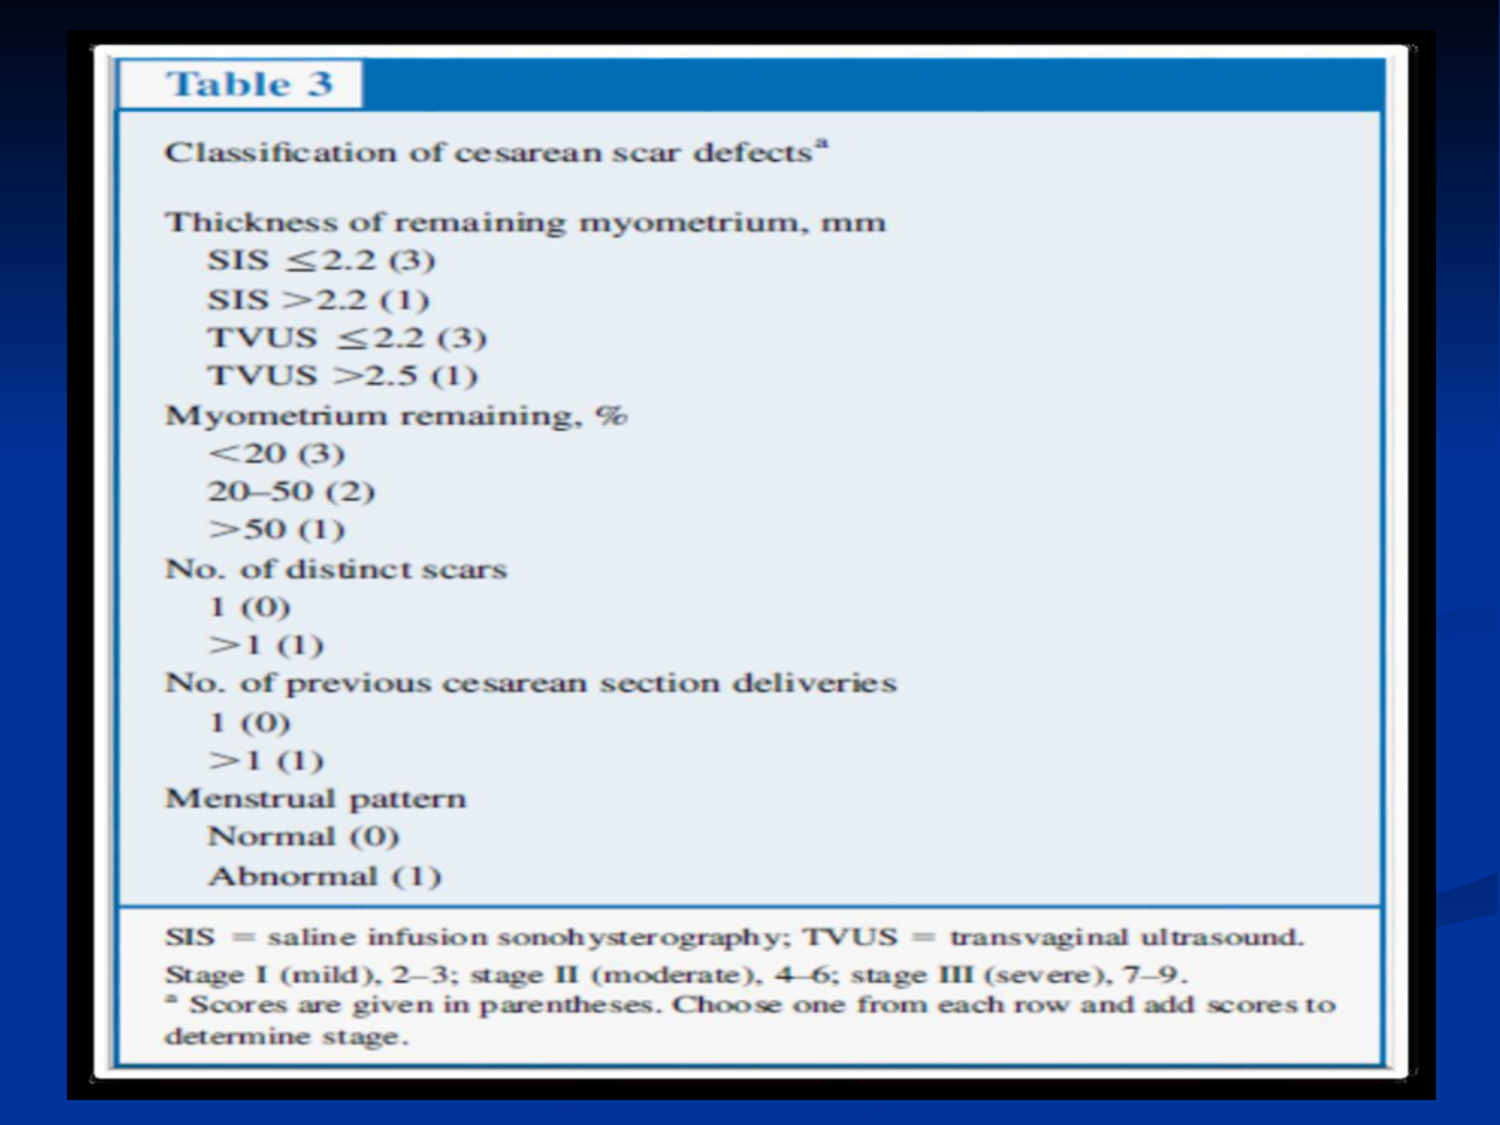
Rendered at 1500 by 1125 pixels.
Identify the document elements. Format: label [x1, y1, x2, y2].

list [67, 30, 1436, 1100]
